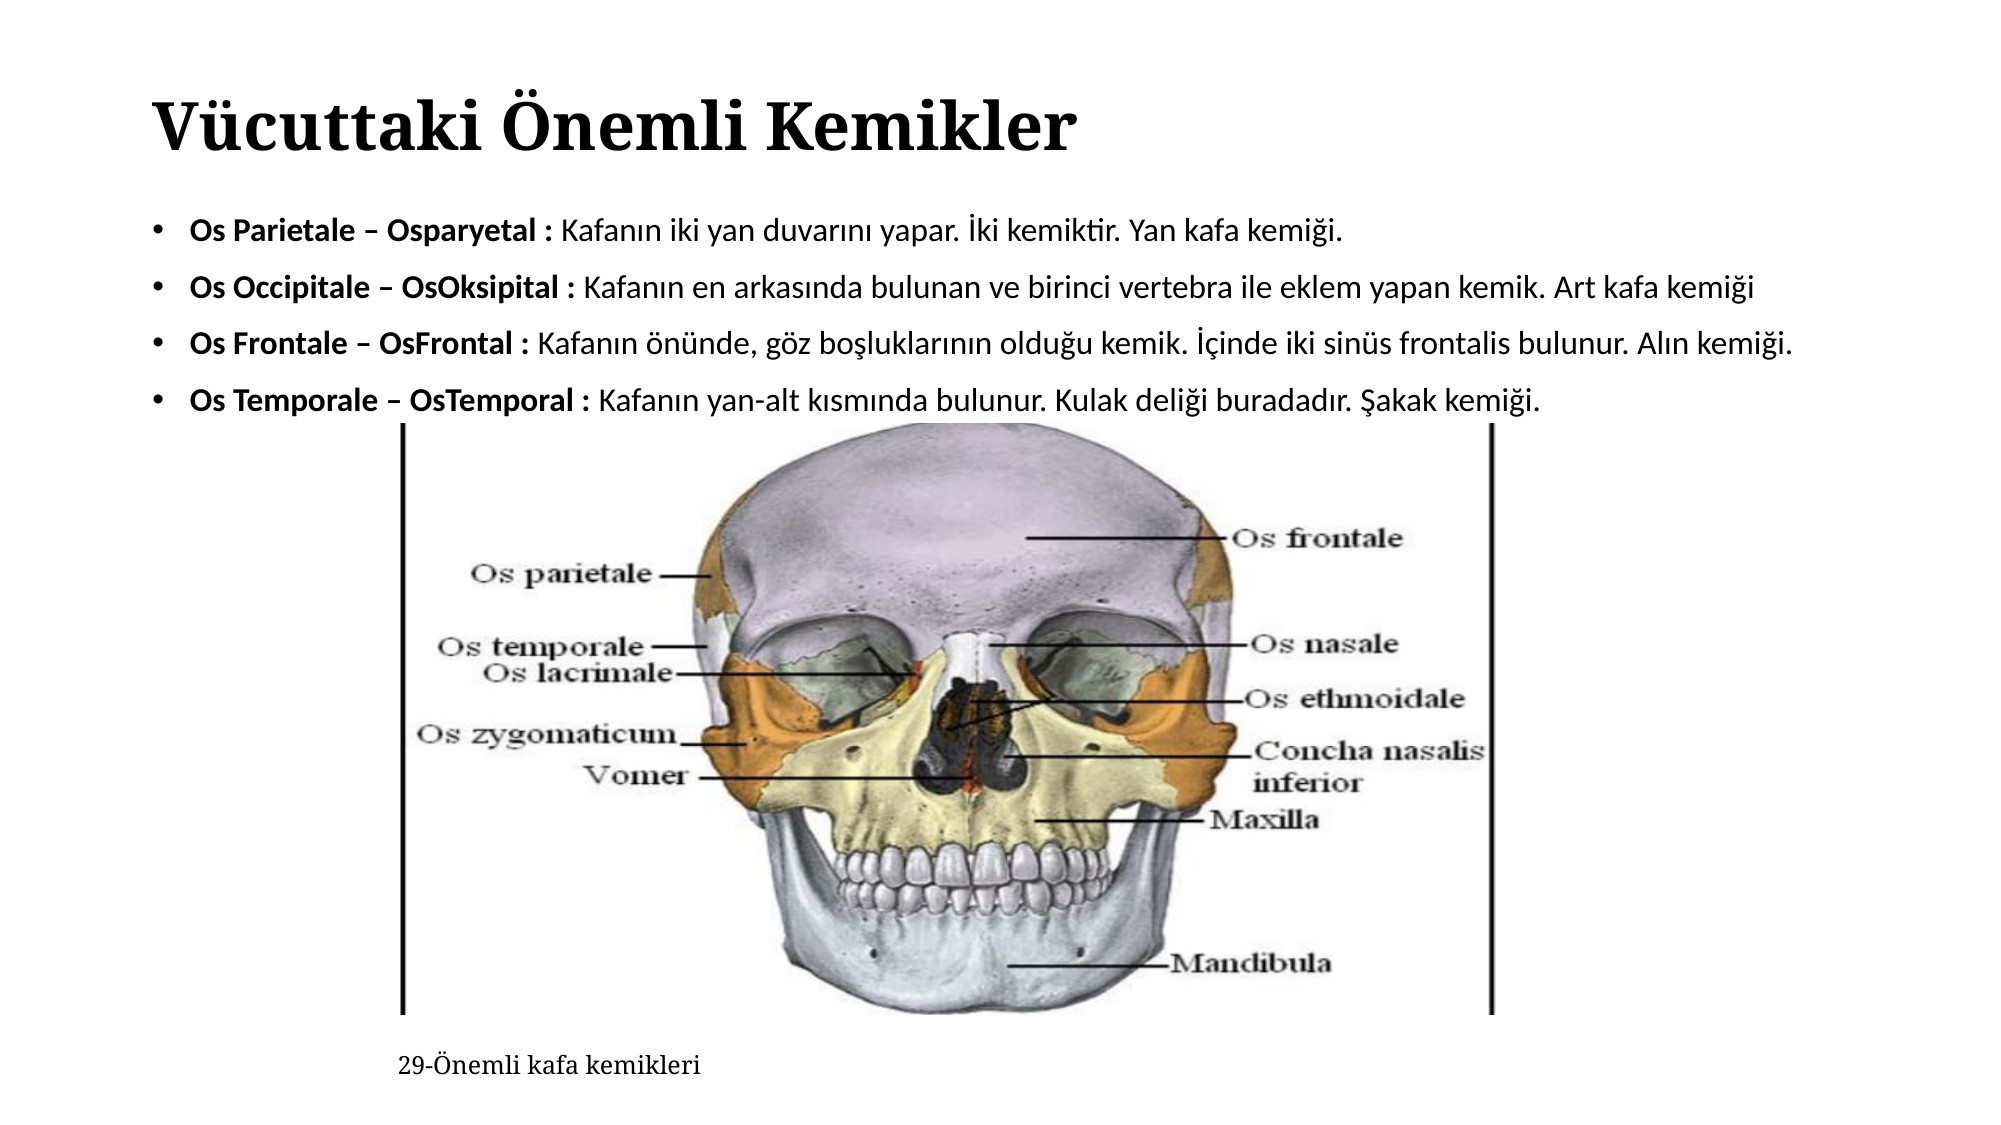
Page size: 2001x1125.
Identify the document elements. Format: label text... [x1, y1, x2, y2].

text_box 29-Önemli kafa kemikleri [382, 1042, 1416, 1088]
list Os Parietale – Osparyetal : Kafanın iki yan duvarını yapar. İki kemiktir. Yan kafa kemiği. Os Occipitale – OsOksipital : Kafanın en arkasında bulunan ve birinci vertebra ile eklem yapan kemik. Art kafa kemiği Os Frontale – OsFrontal : Kafanın önünde, göz boşluklarının olduğu kemik. İçinde iki sinüs frontalis bulunur. Alın kemiği. Os Temporale – OsTemporal : Kafanın yan-alt kısmında bulunur. Kulak deliği buradadır. Şakak kemiği. [137, 205, 1863, 920]
picture [382, 422, 1508, 1015]
title Vücuttaki Önemli Kemikler [137, 59, 1863, 205]
